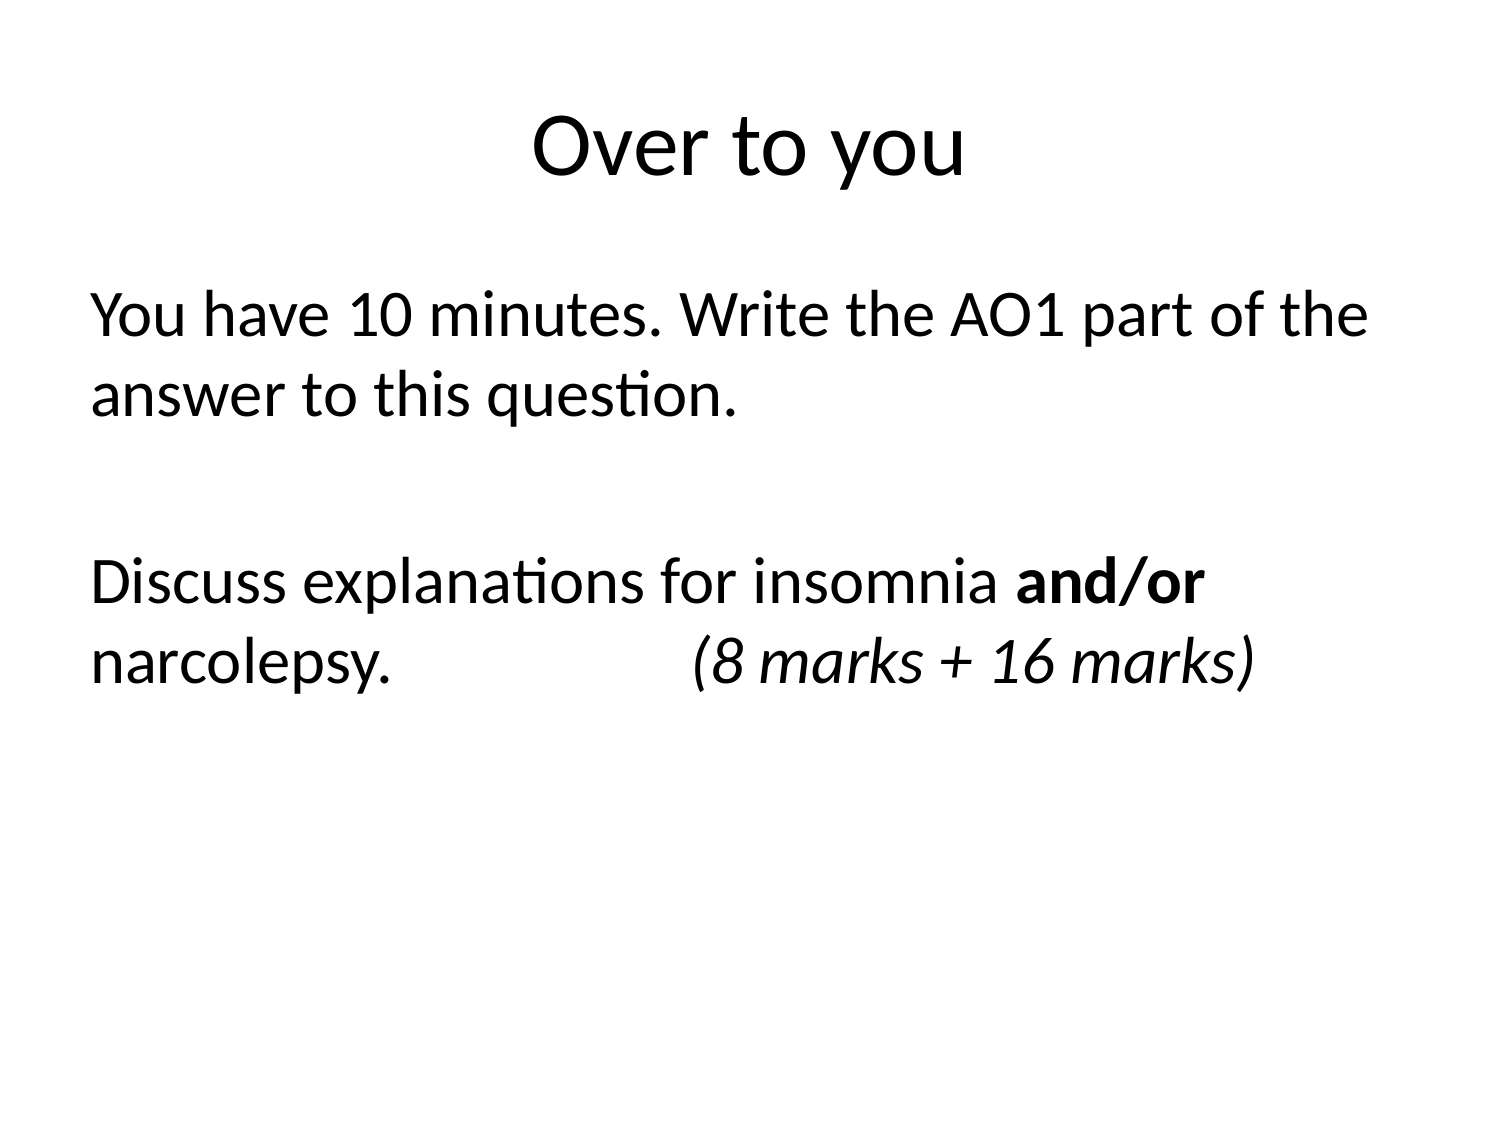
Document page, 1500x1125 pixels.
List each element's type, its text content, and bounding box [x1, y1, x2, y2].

title Over to you [75, 45, 1425, 233]
list You have 10 minutes. Write the AO1 part of the answer to this question. Discuss explanations for insomnia and/or narcolepsy. (8 marks + 16 marks) [75, 262, 1425, 1005]
